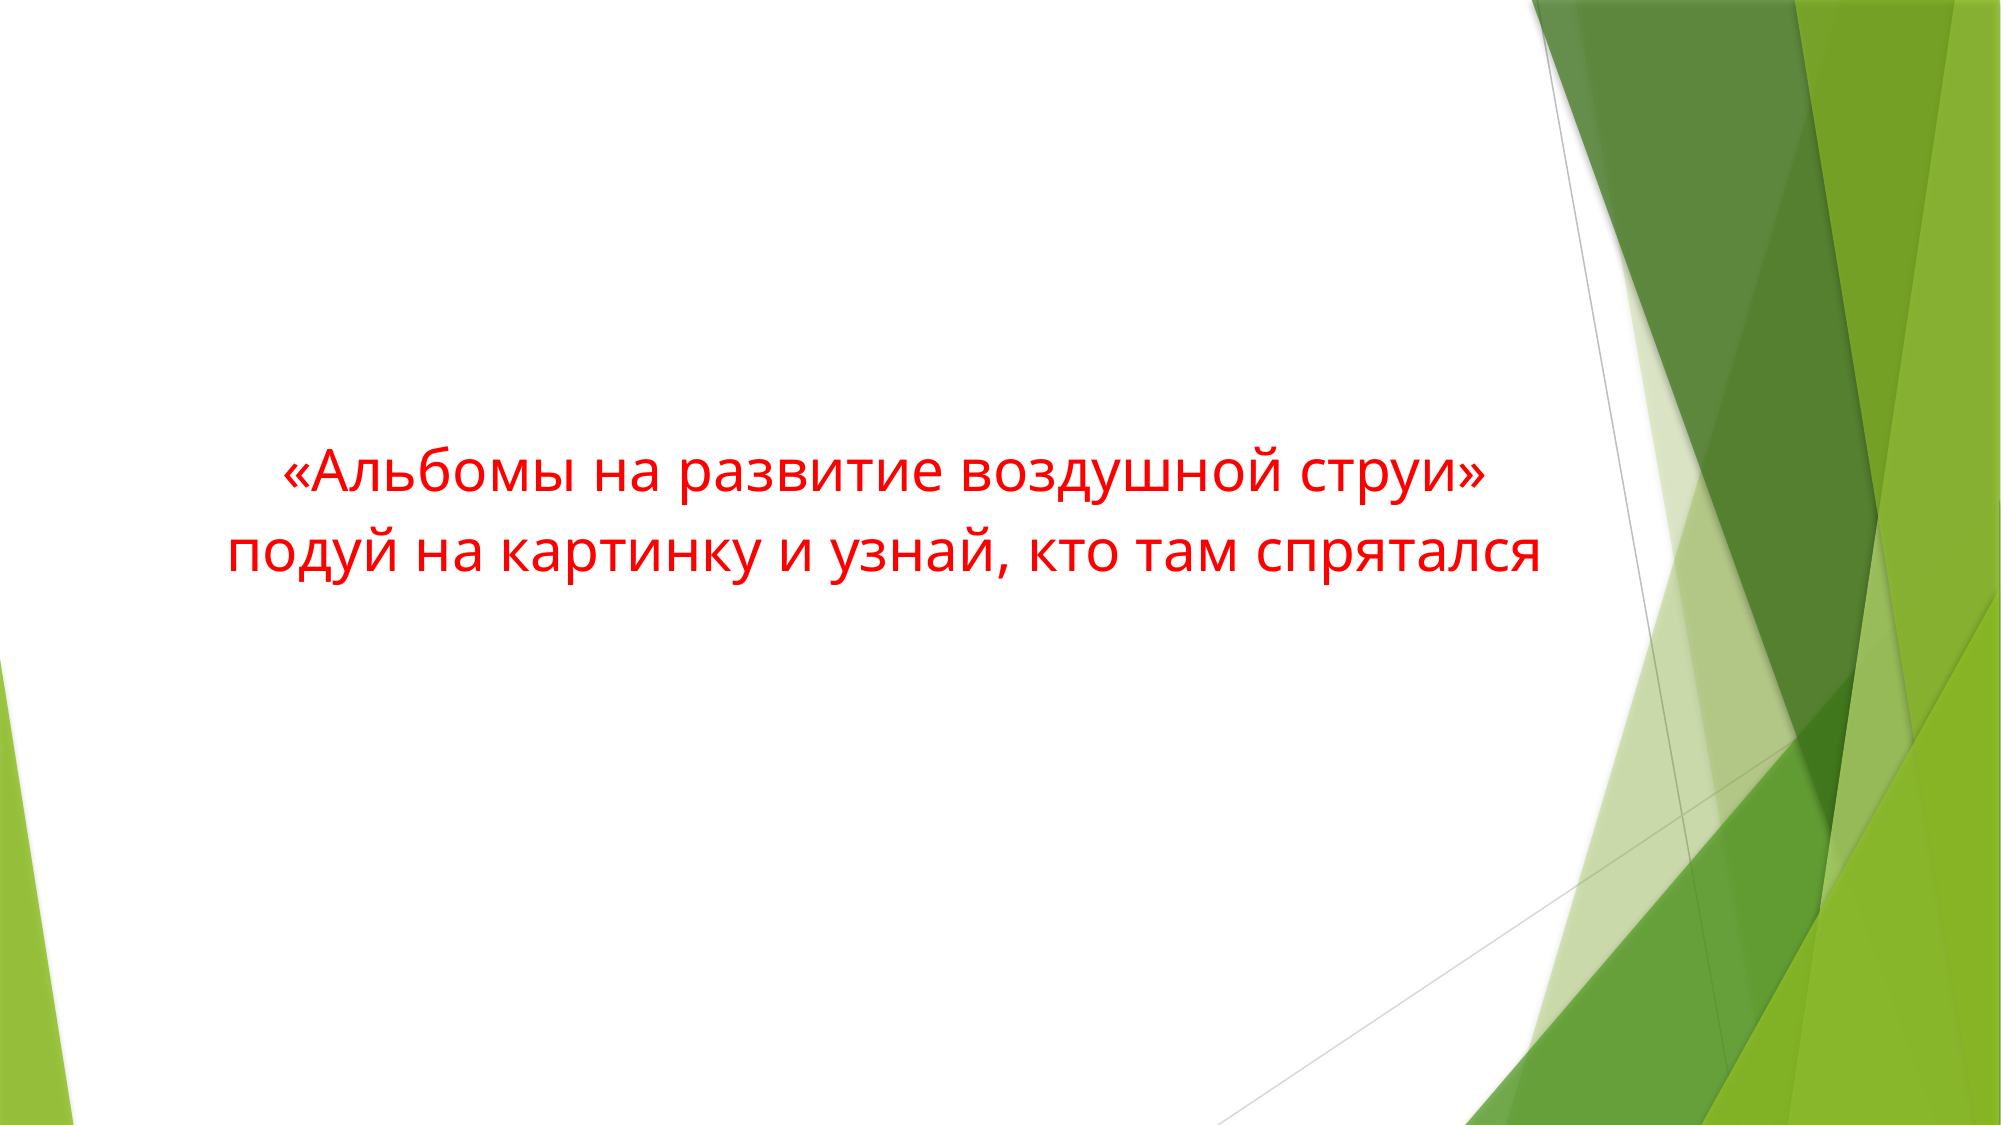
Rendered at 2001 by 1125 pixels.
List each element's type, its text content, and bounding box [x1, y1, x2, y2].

title «Альбомы на развитие воздушной струи» подуй на картинку и узнай, кто там спрятался [180, 421, 1591, 689]
